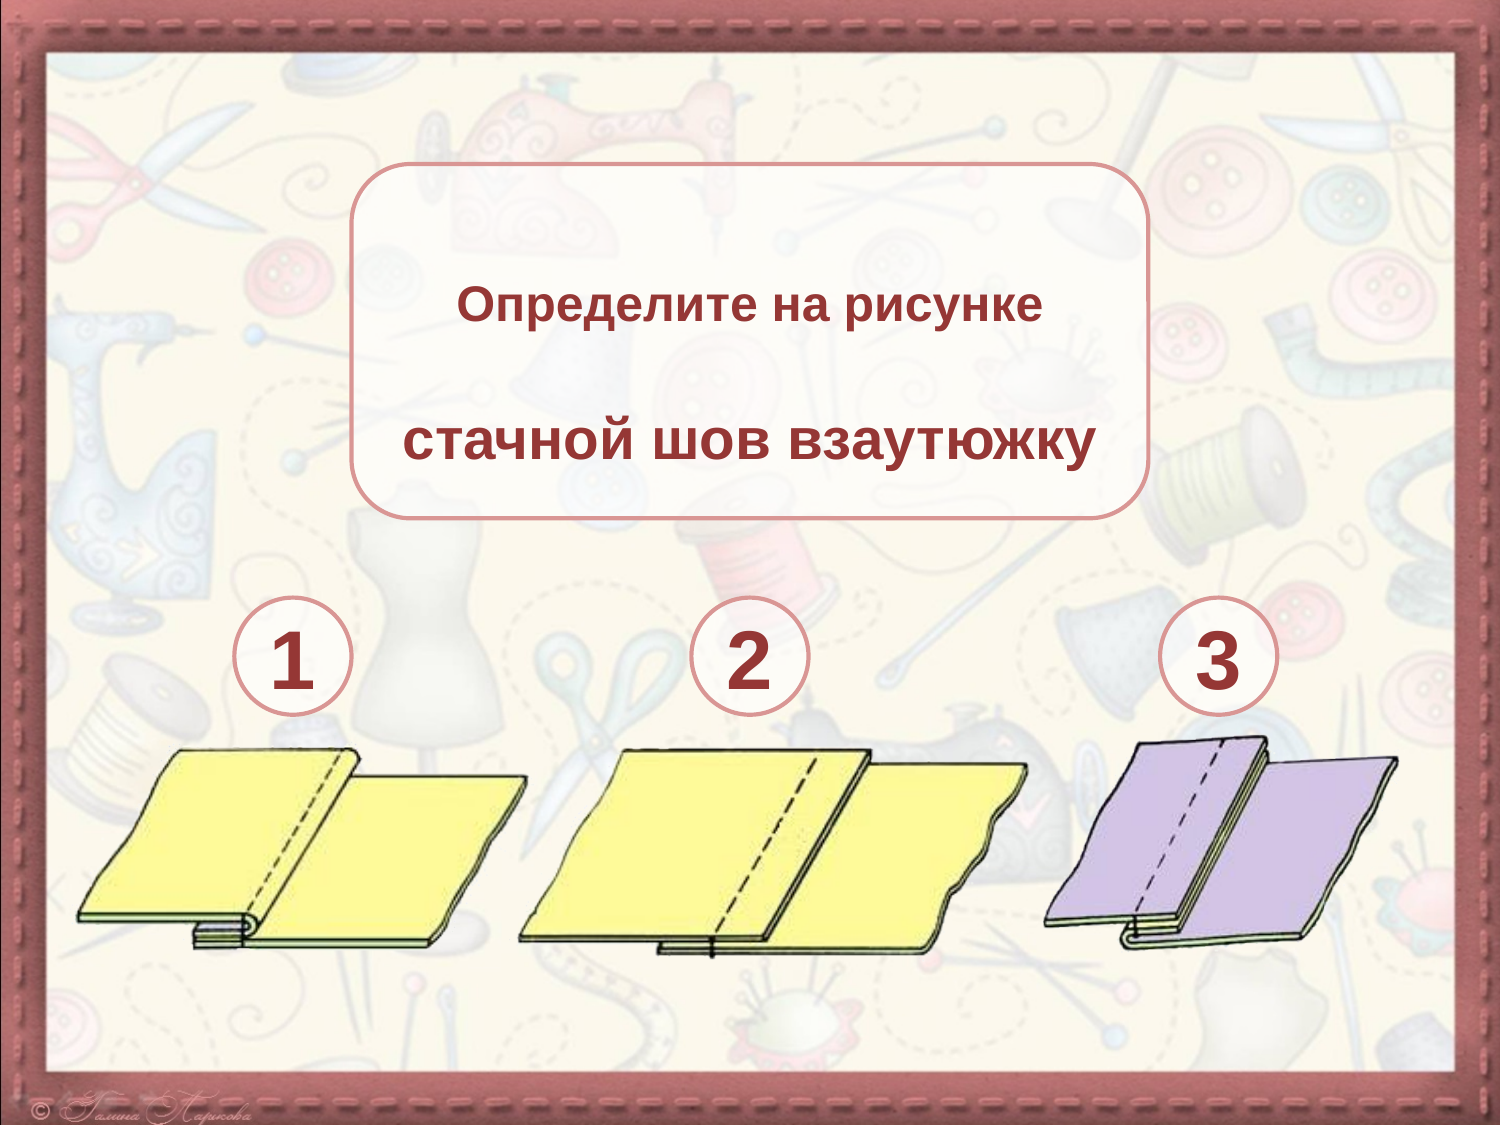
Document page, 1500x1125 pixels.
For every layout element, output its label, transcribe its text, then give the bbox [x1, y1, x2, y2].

text_box Определите на рисунке стачной шов взаутюжку [349, 161, 1151, 521]
text_box 1 [232, 595, 354, 717]
picture [0, 0, 1500, 1125]
text_box 3 [1157, 595, 1280, 717]
text_box 2 [689, 595, 811, 717]
